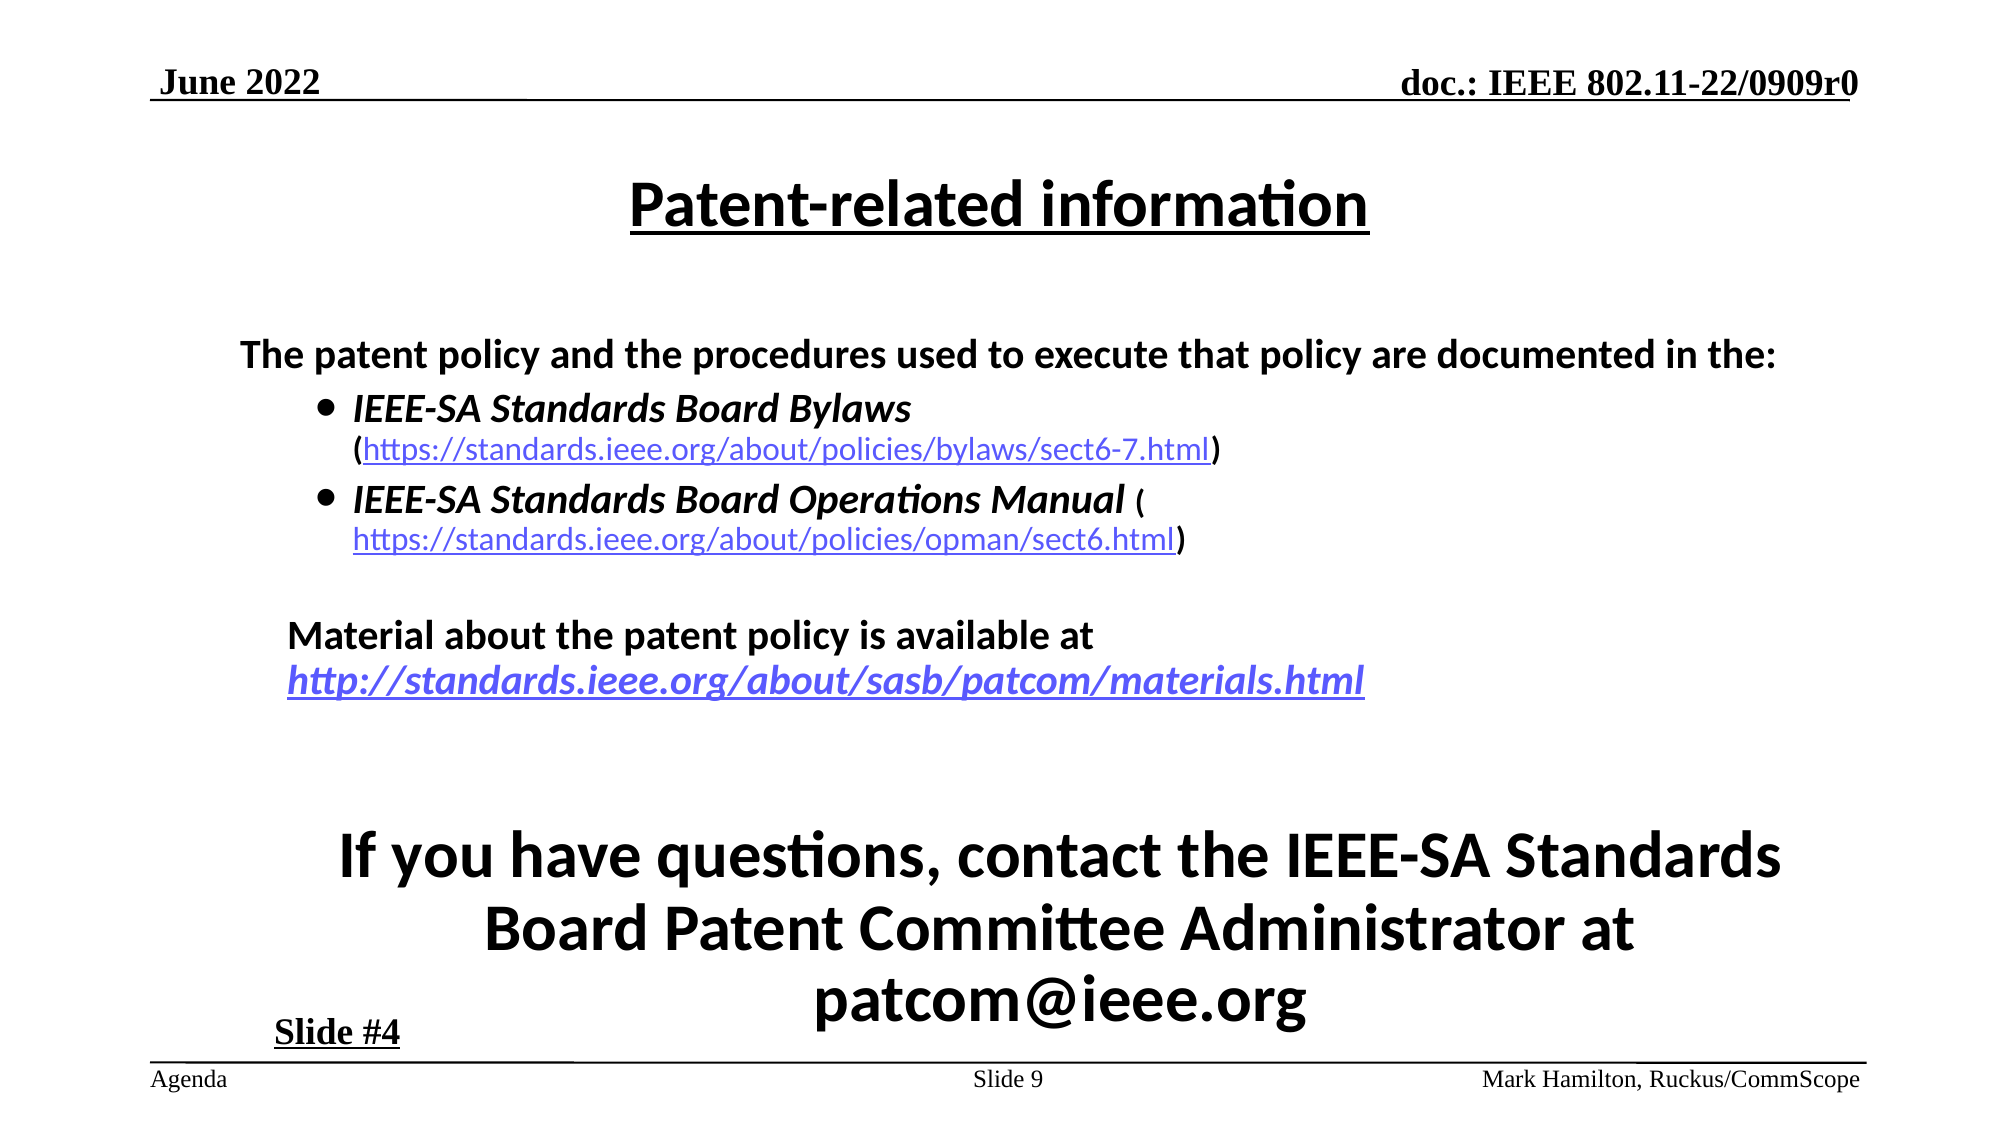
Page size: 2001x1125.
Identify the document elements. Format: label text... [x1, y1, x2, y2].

list The patent policy and the procedures used to execute that policy are documented in the: IEEE-SA Standards Board Bylaws (https://standards.ieee.org/about/policies/bylaws/sect6-7.html) IEEE-SA Standards Board Operations Manual (https://standards.ieee.org/about/policies/opman/sect6.html) Material about the patent policy is available at http://standards.ieee.org/about/sasb/patcom/materials.html If you have questions, contact the IEEE-SA Standards Board Patent Committee Administrator at patcom@ieee.org [149, 324, 1850, 1000]
title Patent-related information [149, 112, 1850, 288]
slide_number Slide 9 [950, 1061, 1067, 1123]
text_box [337, 99, 1688, 225]
text_box Slide #4 [259, 999, 416, 1060]
